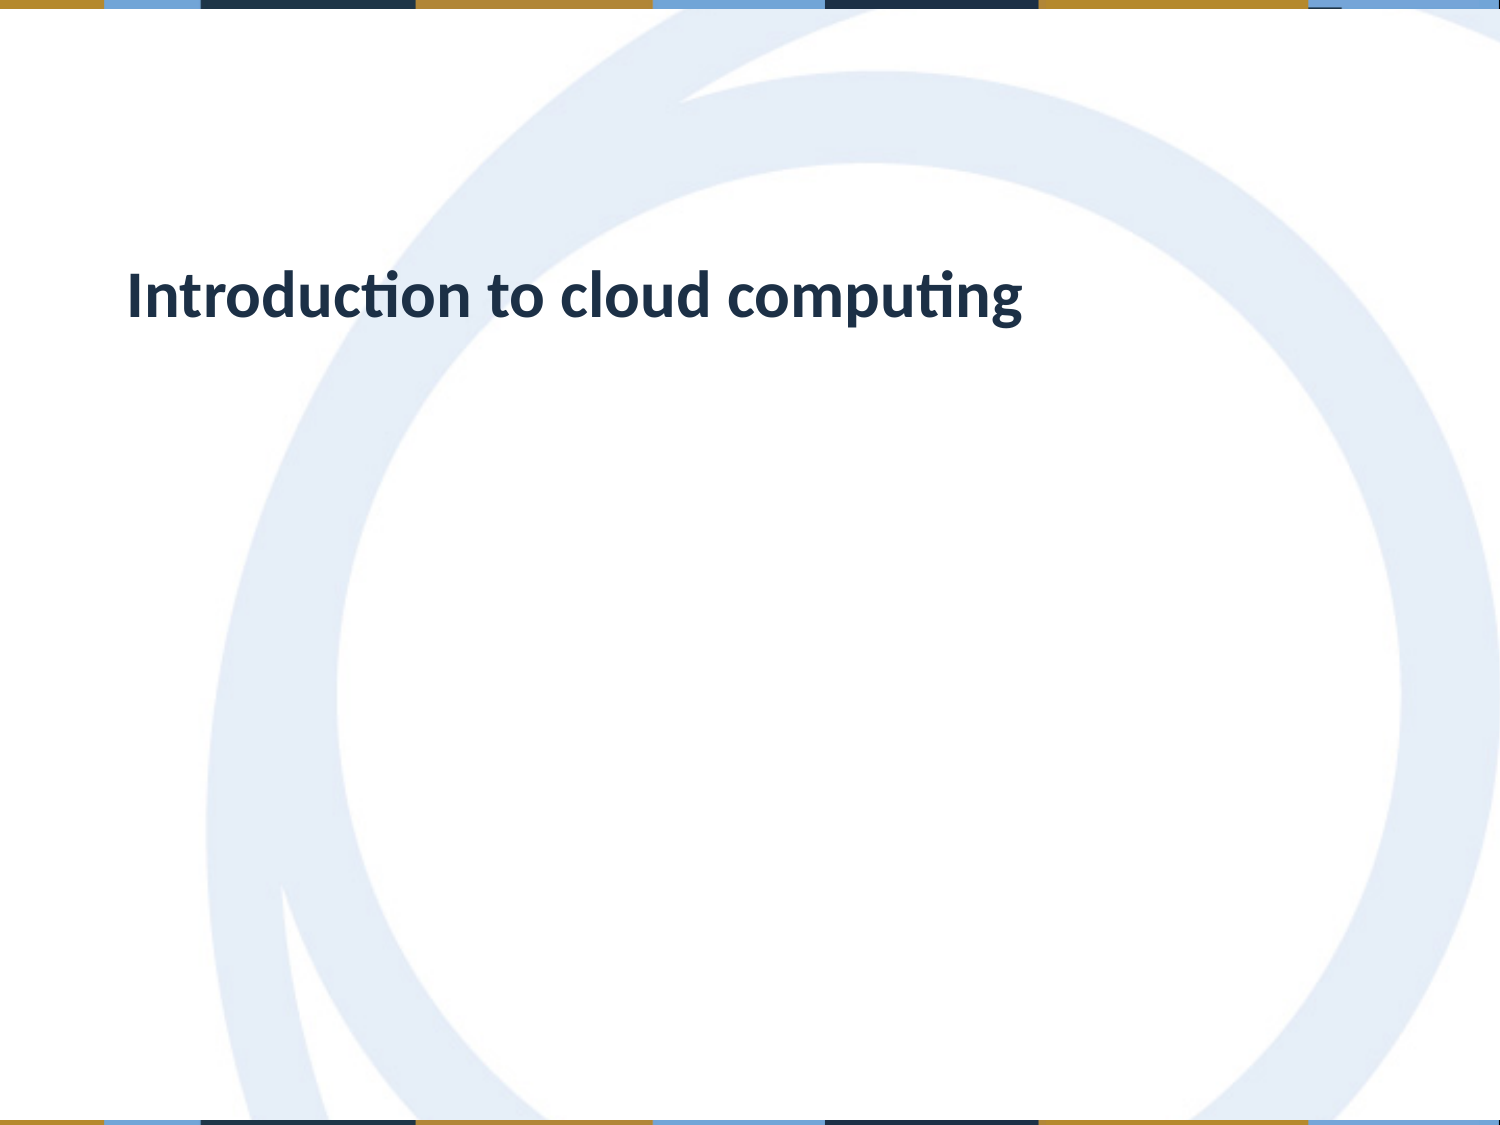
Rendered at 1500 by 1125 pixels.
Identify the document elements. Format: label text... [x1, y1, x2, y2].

list Introduction to cloud computing [112, 243, 1094, 340]
picture [0, 0, 1500, 1125]
